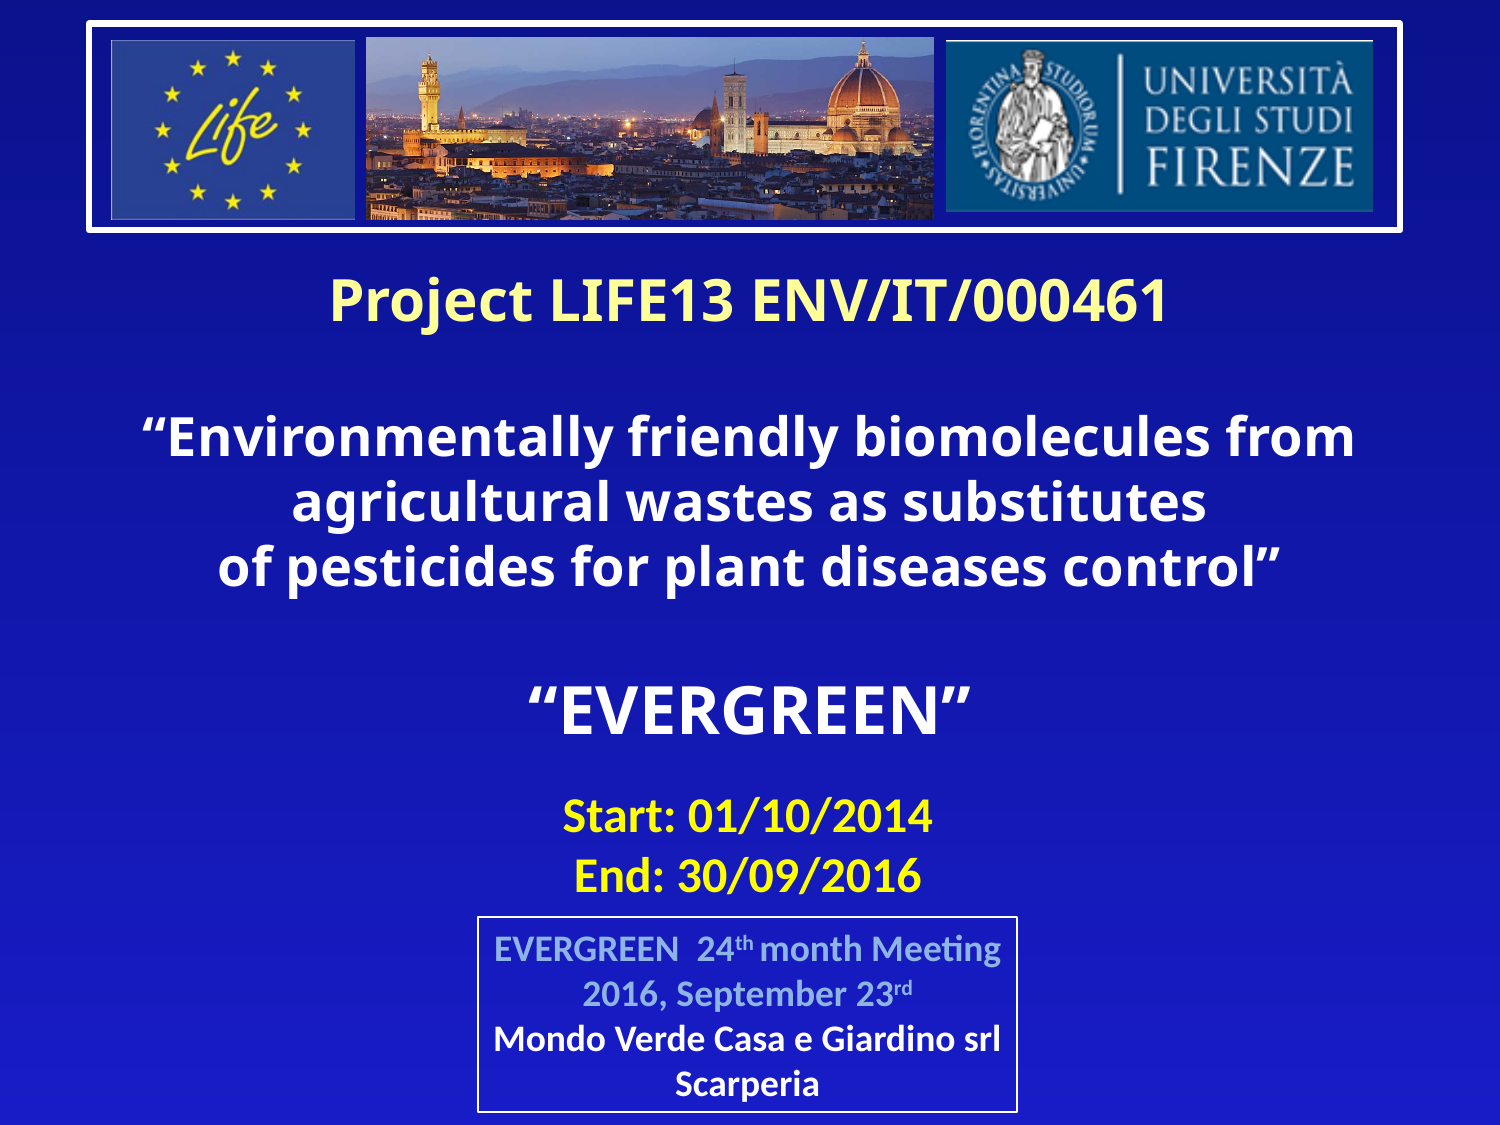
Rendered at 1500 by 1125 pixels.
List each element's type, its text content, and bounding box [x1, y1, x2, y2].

text_box Start: 01/10/2014 End: 30/09/2016 [523, 775, 973, 910]
text_box EVERGREEN 24th month Meeting 2016, September 23rd Mondo Verde Casa e Giardino srl Scarperia [478, 916, 1018, 1112]
text_box Project LIFE13 ENV/IT/000461 “Environmentally friendly biomolecules from agricultural wastes as substitutes of pesticides for plant diseases control” “EVERGREEN” [29, 255, 1471, 755]
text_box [88, 23, 1401, 231]
